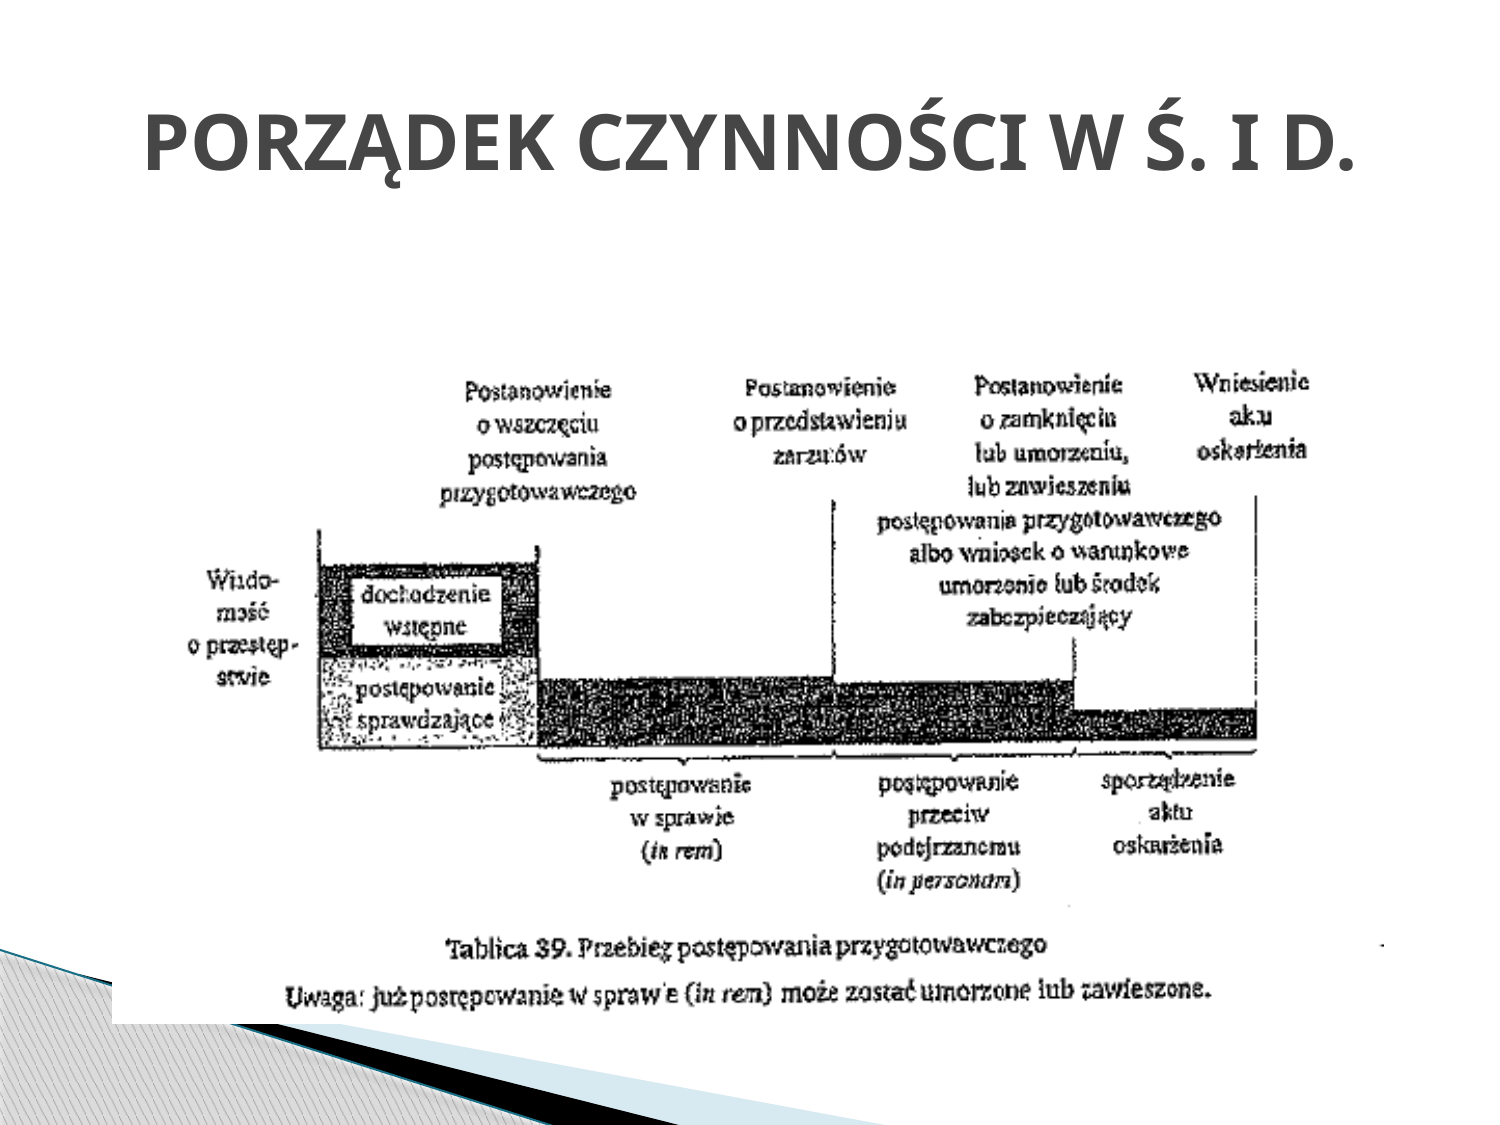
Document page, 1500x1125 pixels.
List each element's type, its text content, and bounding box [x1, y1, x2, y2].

title PORZĄDEK CZYNNOŚCI W Ś. I D. [75, 45, 1425, 233]
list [111, 361, 1384, 1024]
